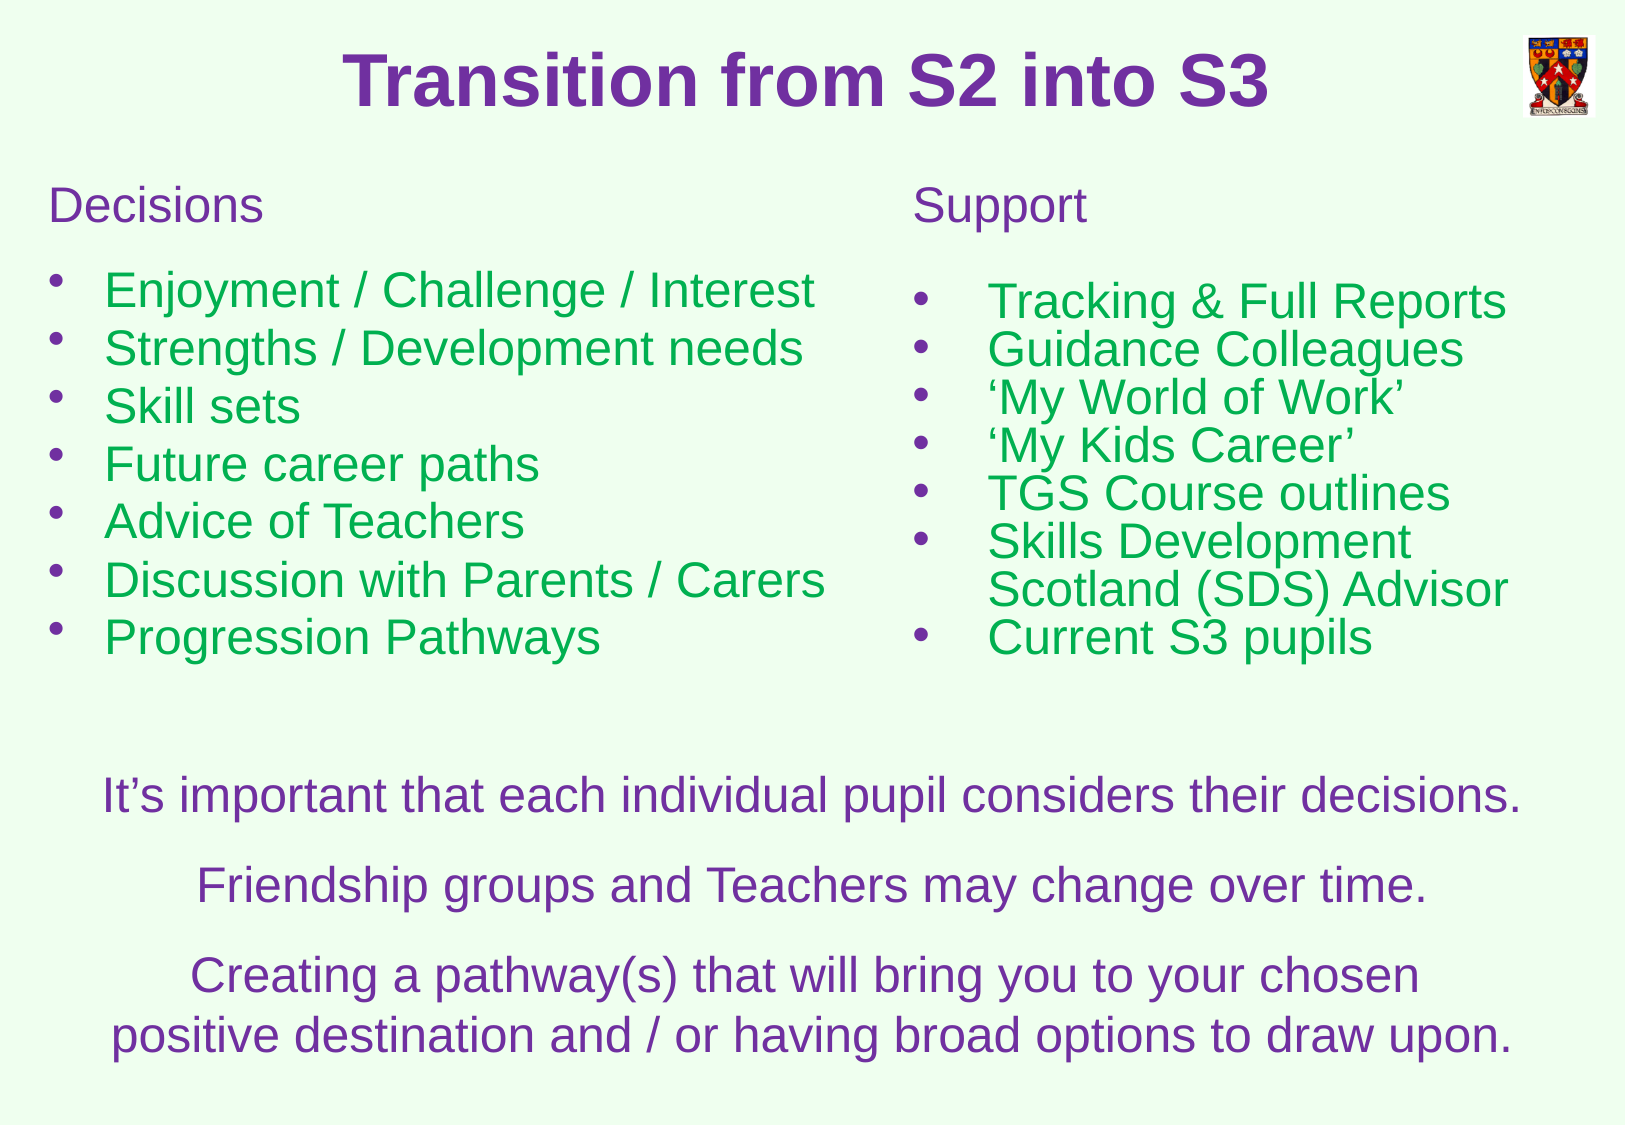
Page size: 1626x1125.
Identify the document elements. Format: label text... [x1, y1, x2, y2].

title Transition from S2 into S3 [292, 24, 1321, 130]
text_box Support Tracking & Full Reports Guidance Colleagues ‘My World of Work’ ‘My Kids Career’ TGS Course outlines Skills Development Scotland (SDS) Advisor Current S3 pupils [897, 176, 1572, 672]
text_box It’s important that each individual pupil considers their decisions. Friendship groups and Teachers may change over time. Creating a pathway(s) that will bring you to your chosen positive destination and / or having broad options to draw upon. [84, 754, 1541, 1070]
text_box Decisions Enjoyment / Challenge / Interest Strengths / Development needs Skill sets Future career paths Advice of Teachers Discussion with Parents / Carers Progression Pathways [32, 176, 853, 708]
picture [1523, 35, 1596, 118]
